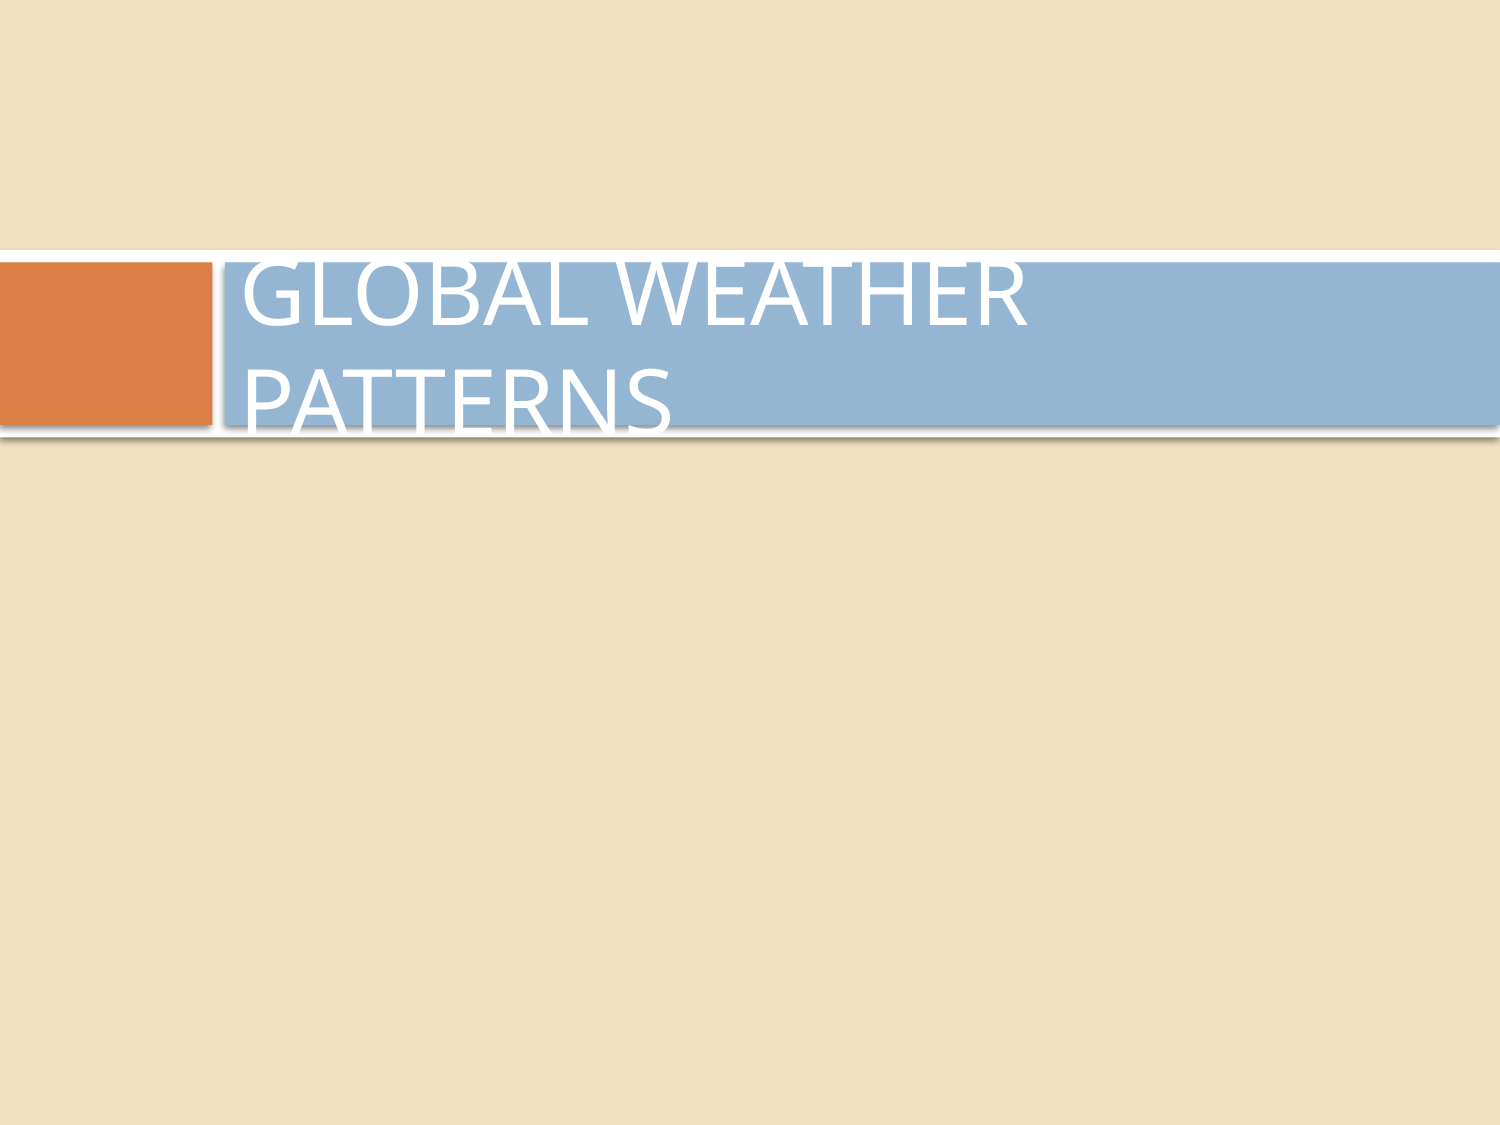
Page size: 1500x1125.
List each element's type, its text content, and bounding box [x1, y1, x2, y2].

title GLOBAL WEATHER PATTERNS [225, 262, 1475, 425]
